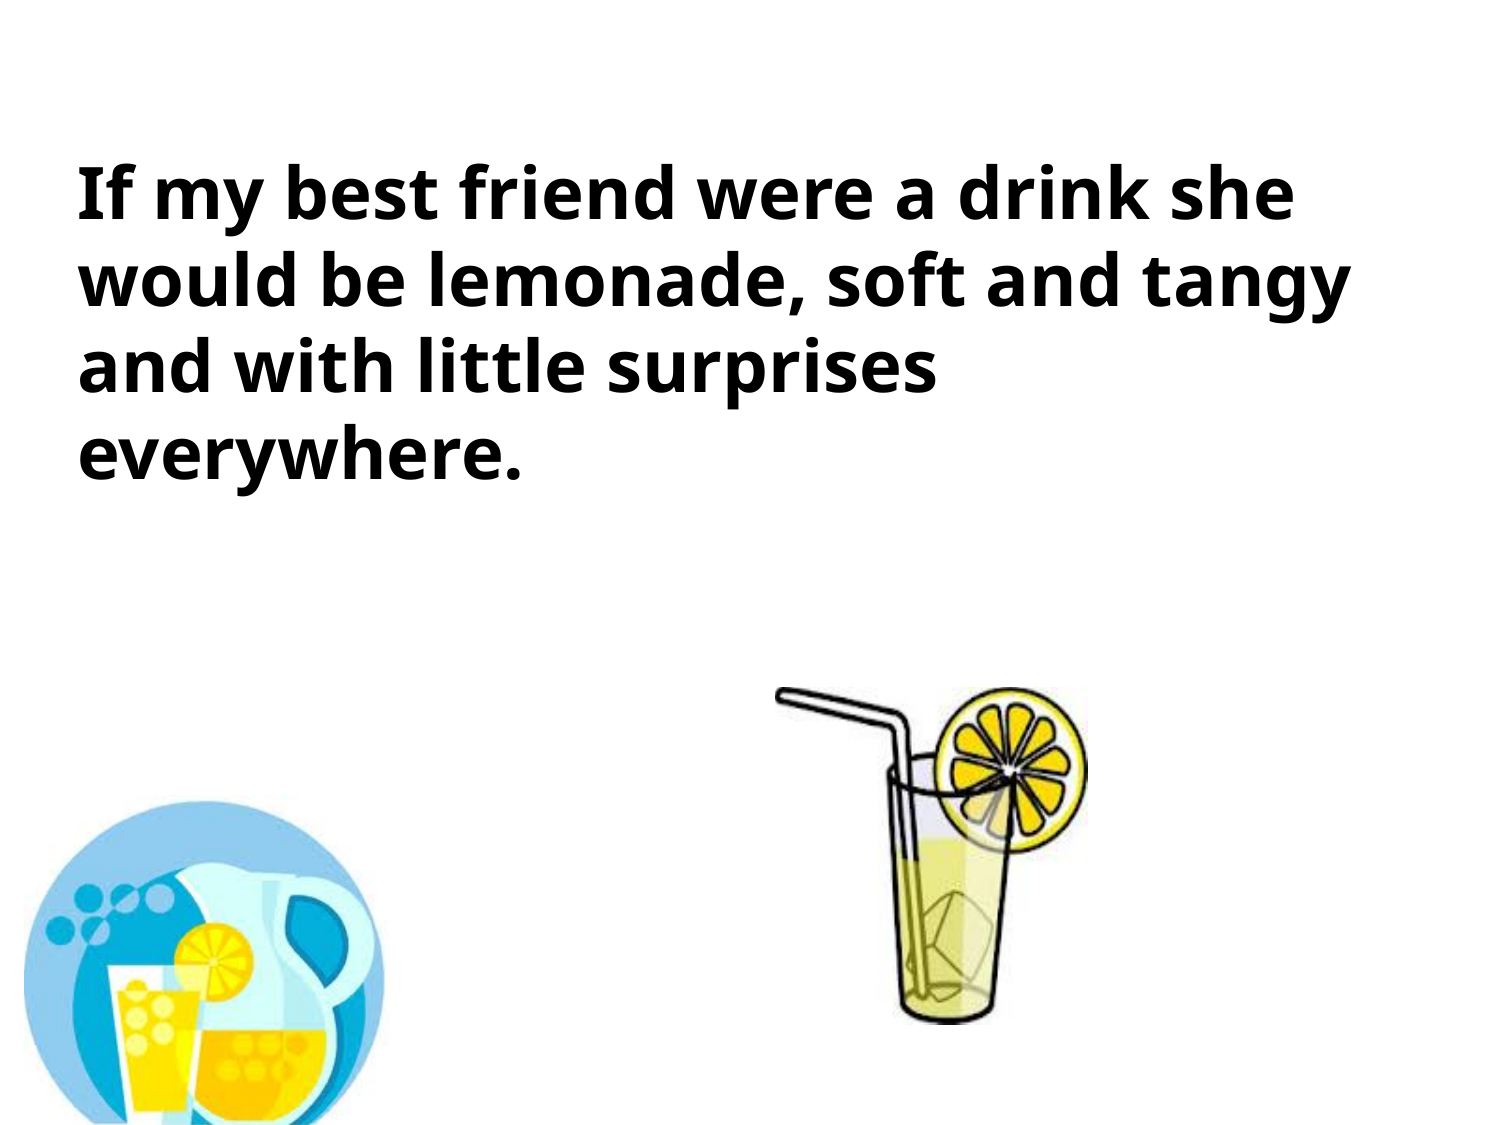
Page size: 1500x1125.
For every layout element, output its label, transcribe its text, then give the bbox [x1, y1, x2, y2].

title If my best friend were a drink she would be lemonade, soft and tangy and with little surprises everywhere. [62, 49, 1413, 505]
picture [24, 795, 391, 1125]
picture [774, 687, 1088, 1026]
